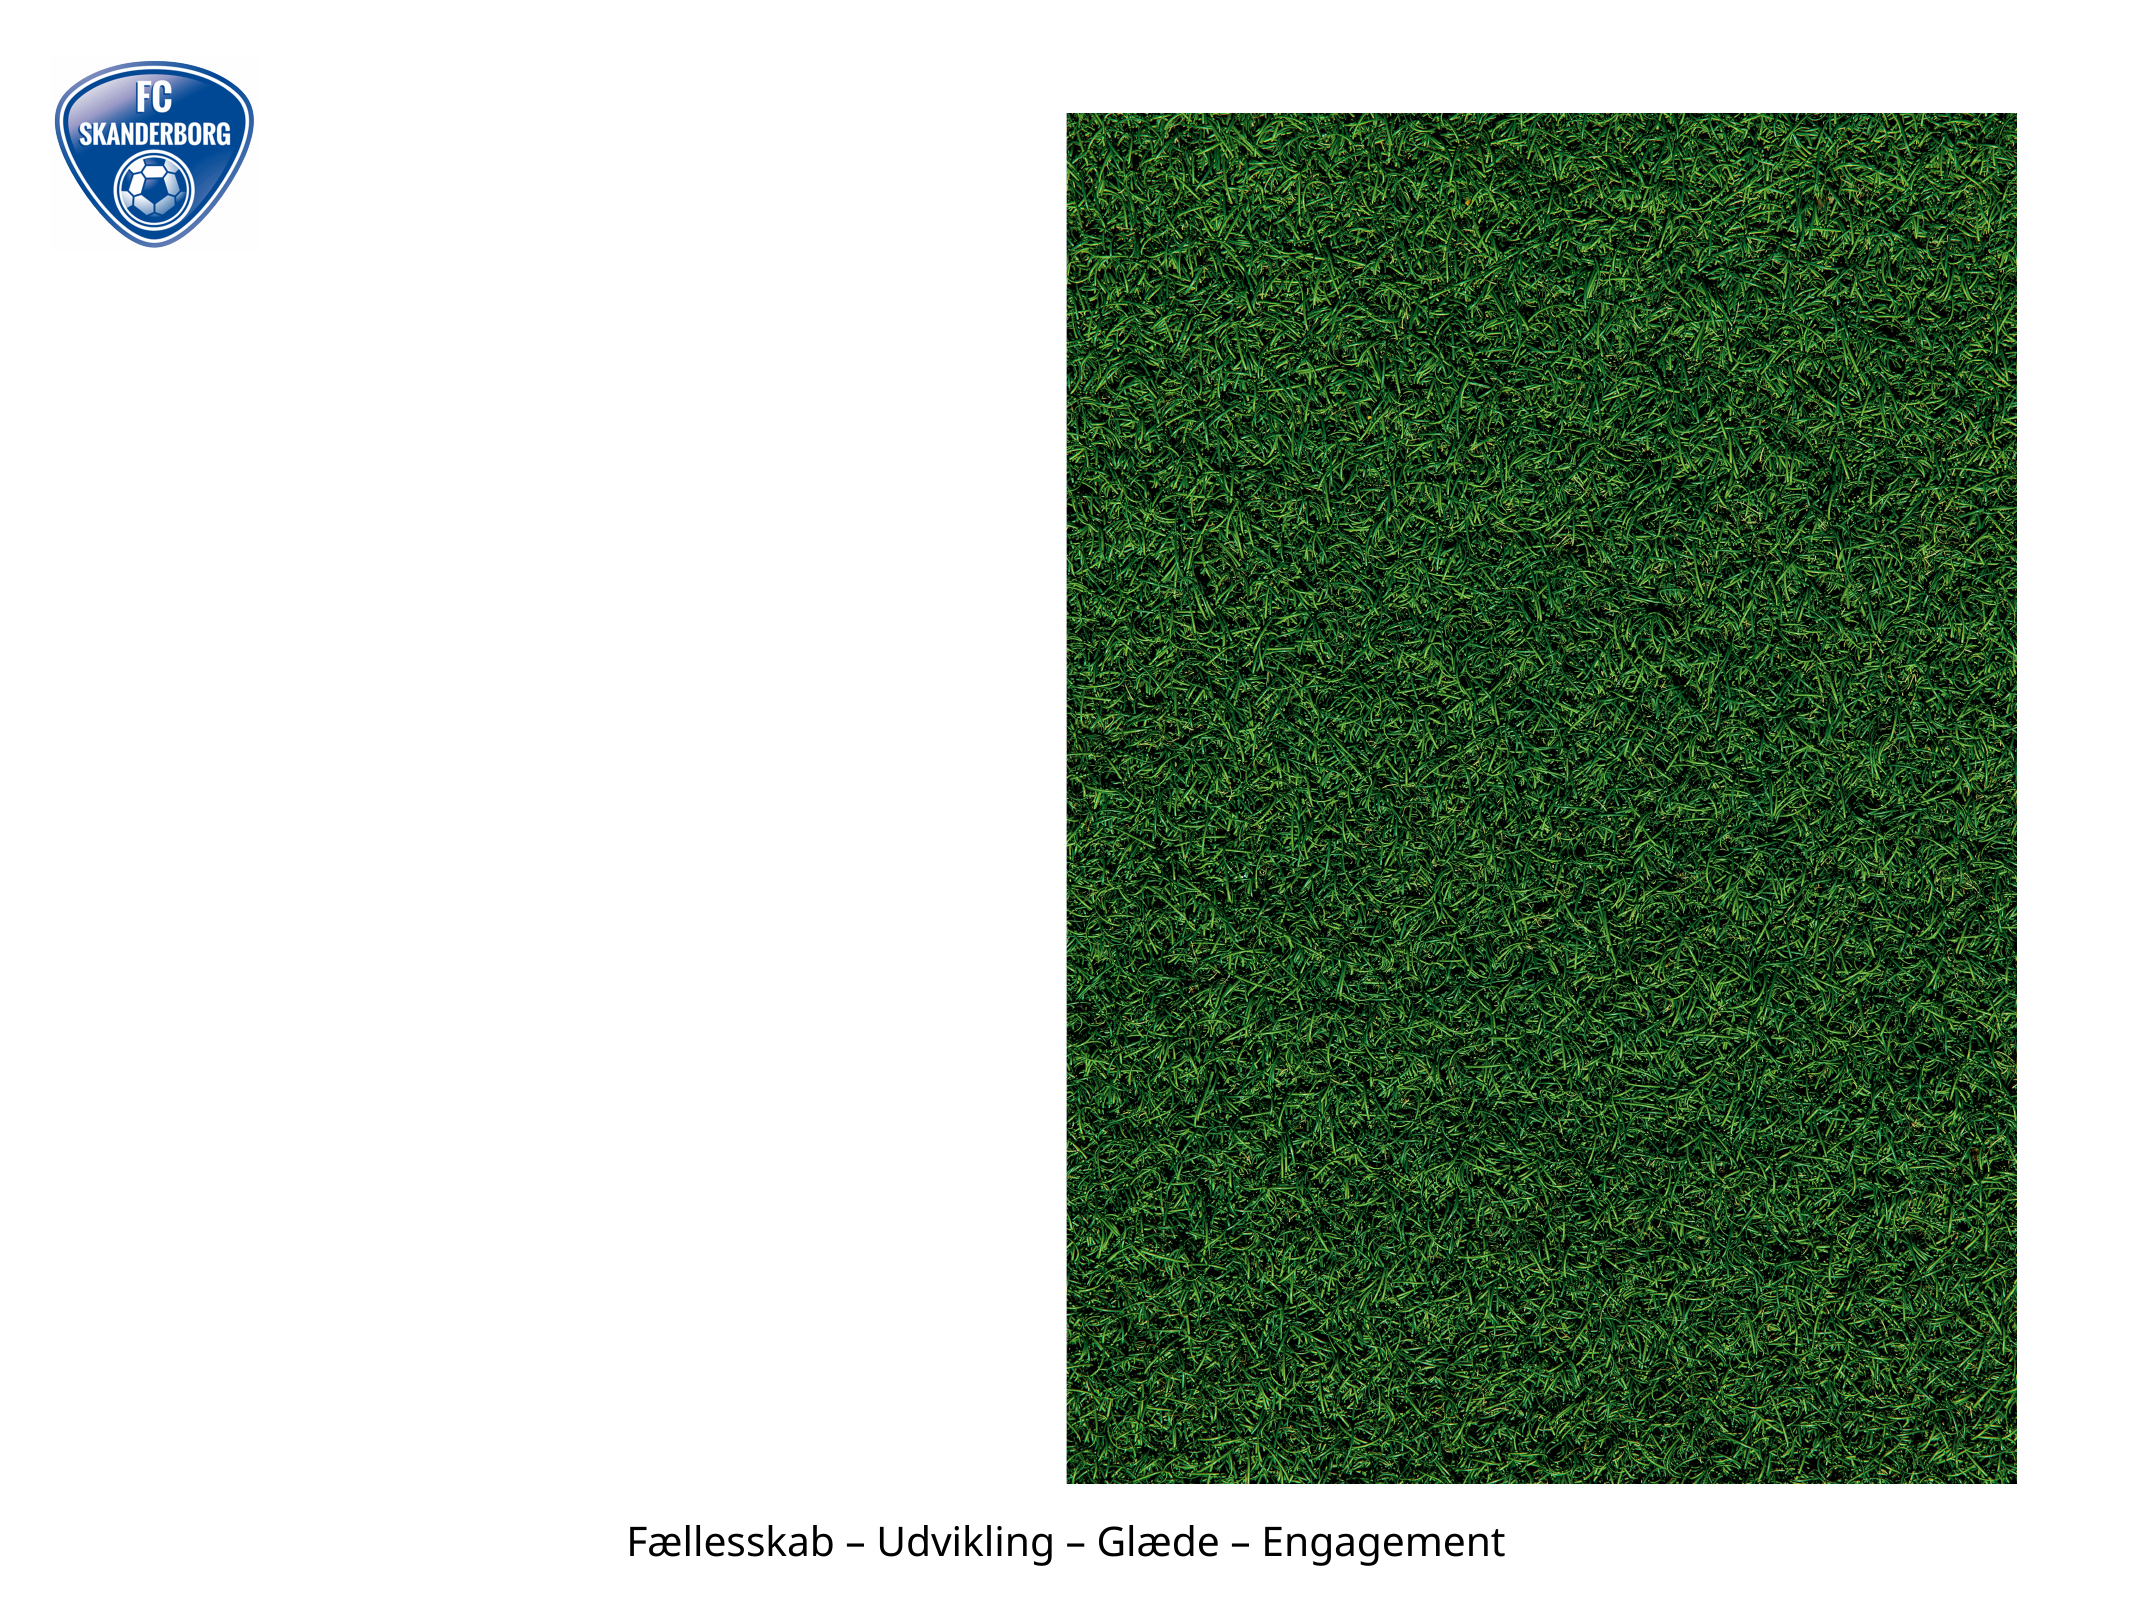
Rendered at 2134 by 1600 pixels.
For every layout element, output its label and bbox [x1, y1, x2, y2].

picture [50, 56, 259, 252]
picture [1066, 113, 2018, 1485]
